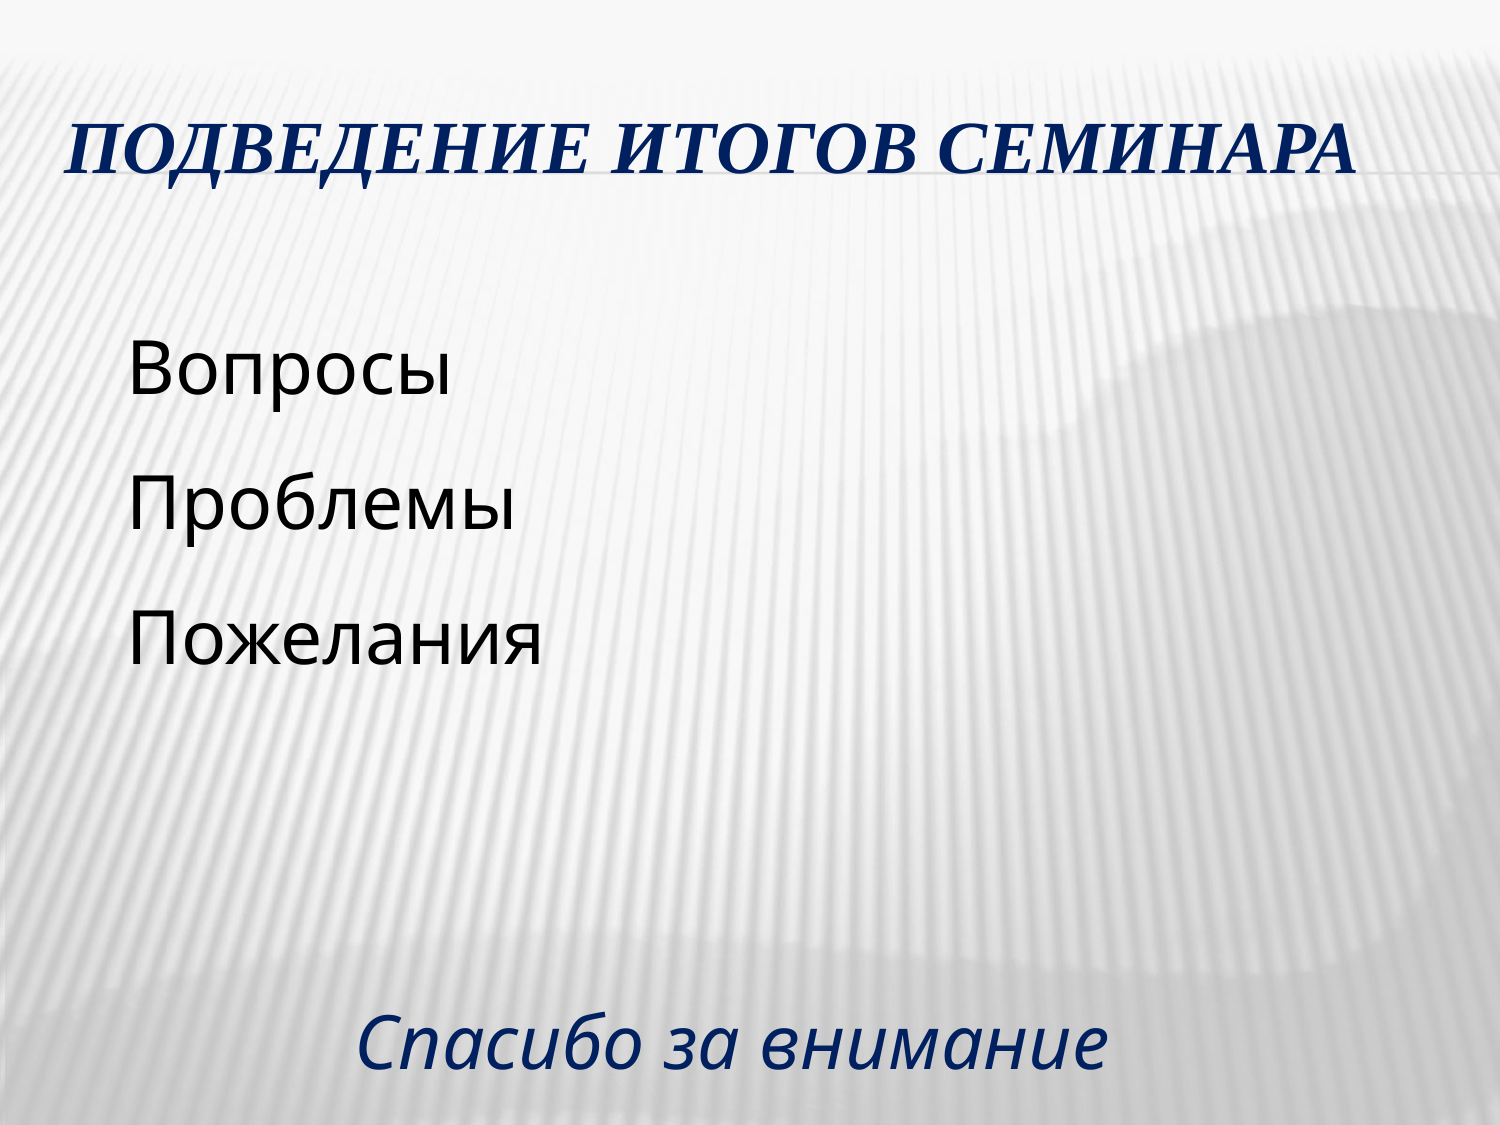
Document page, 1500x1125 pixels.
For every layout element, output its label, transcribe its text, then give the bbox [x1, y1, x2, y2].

text_box Вопросы Проблемы Пожелания Спасибо за внимание [112, 267, 1353, 1092]
title Подведение итогов семинара [49, 75, 1475, 213]
